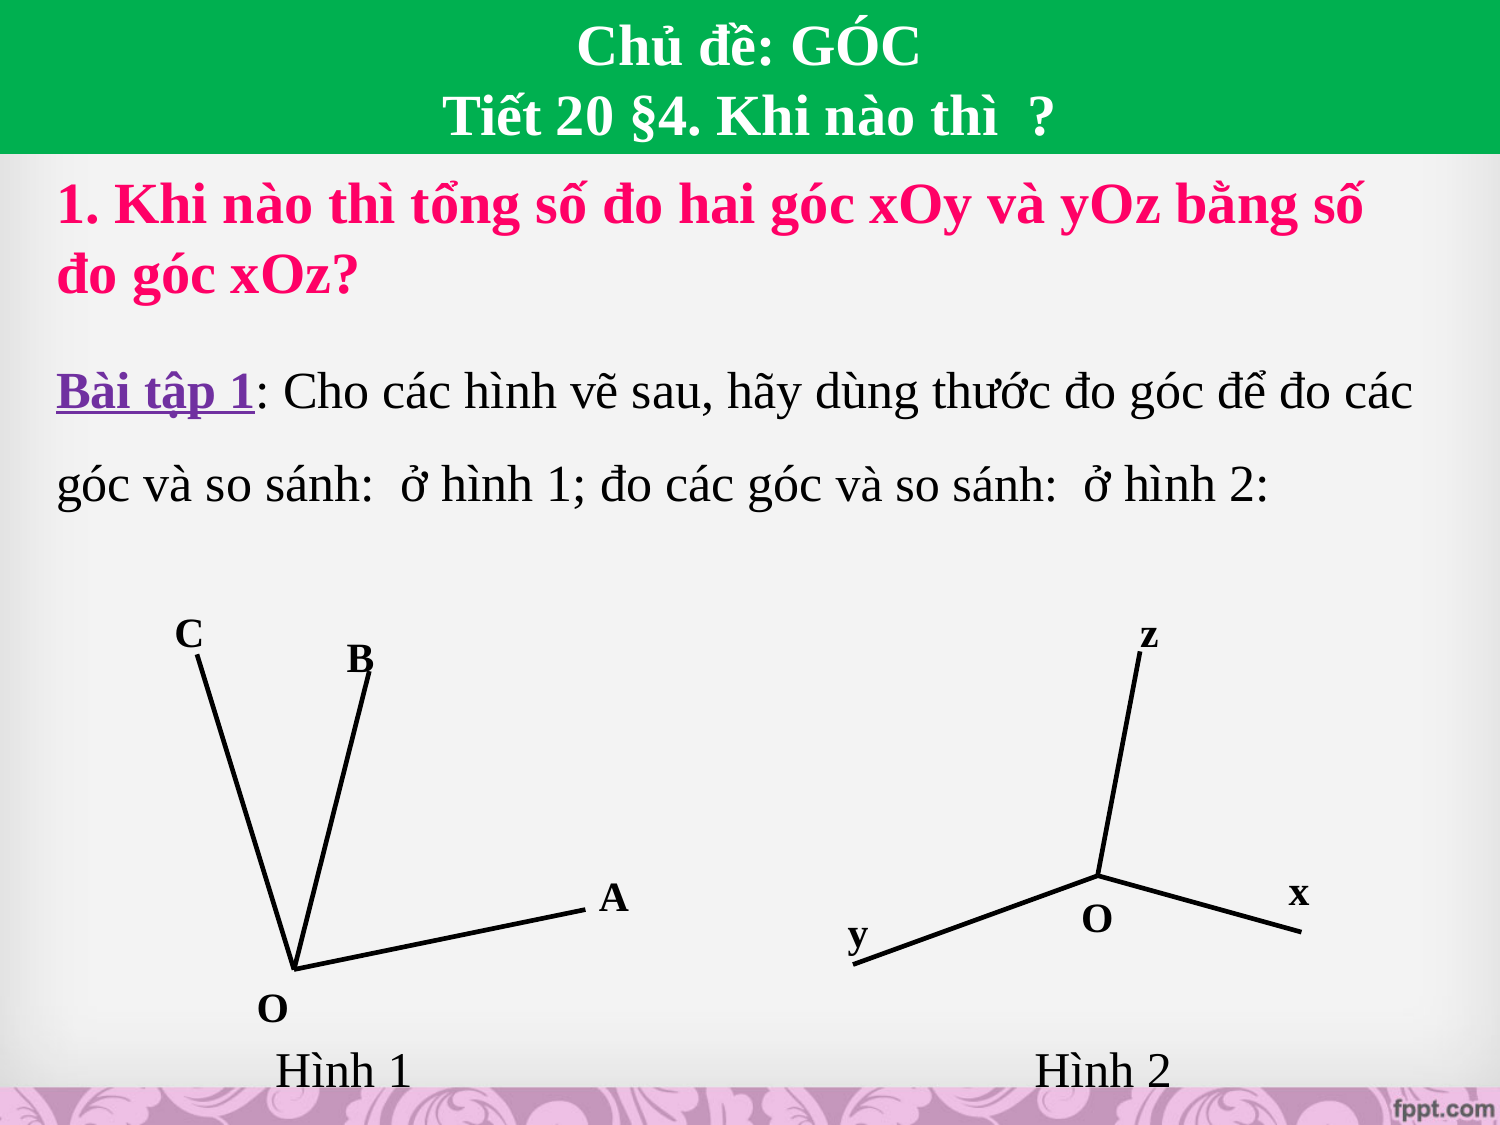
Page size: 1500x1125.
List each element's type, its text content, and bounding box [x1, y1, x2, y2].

text_box 1. Khi nào thì tổng số đo hai góc xOy và yOz bằng số đo góc xOz? [41, 157, 1388, 313]
picture [0, 154, 1500, 1125]
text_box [159, 590, 674, 1077]
text_box Hình 1 [159, 1085, 529, 1105]
text_box Hình 2 [918, 1030, 1288, 1105]
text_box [832, 590, 1353, 1006]
